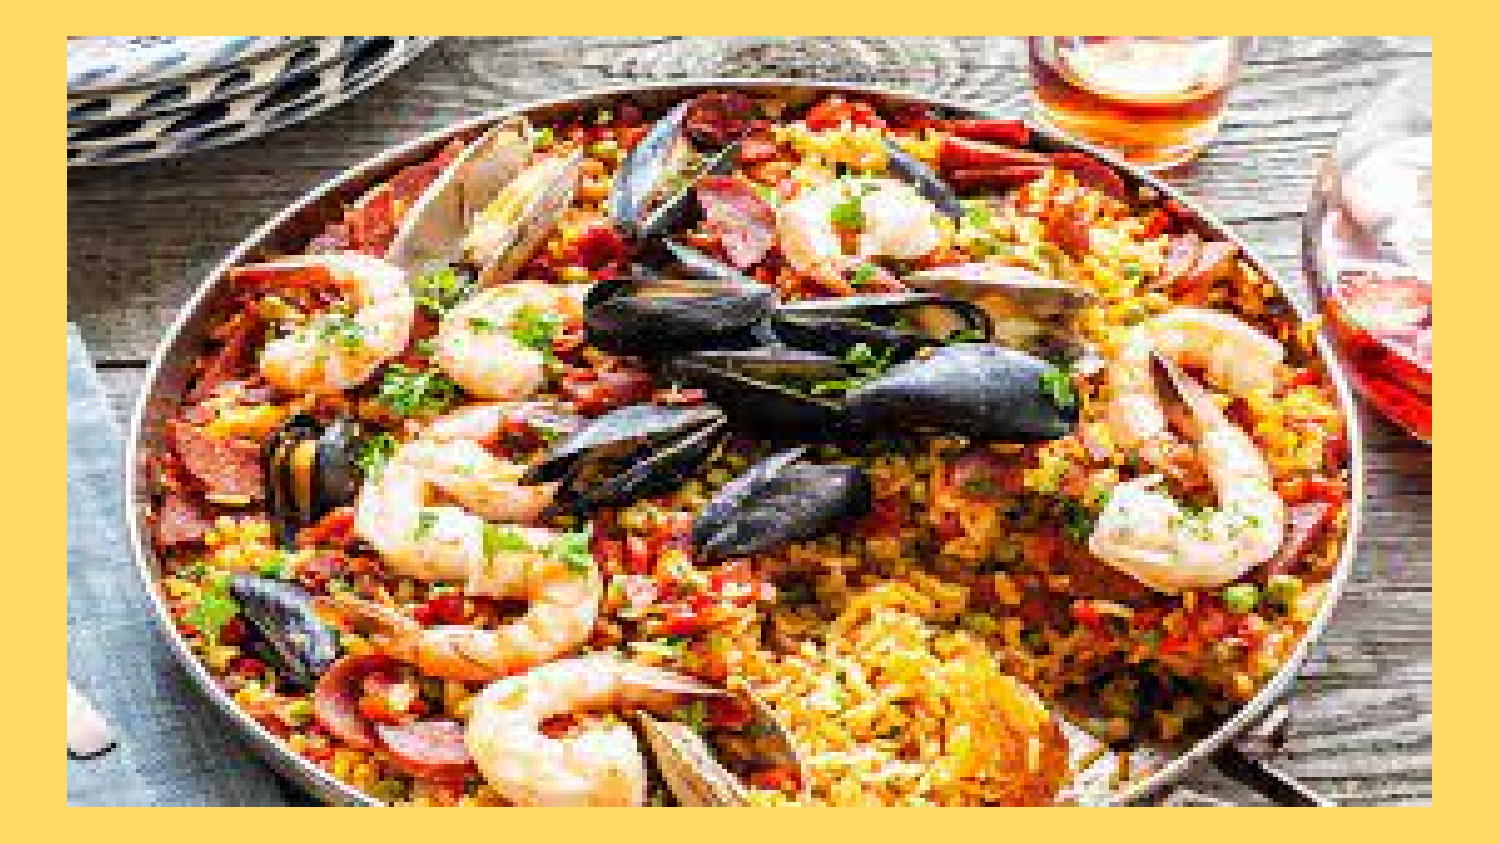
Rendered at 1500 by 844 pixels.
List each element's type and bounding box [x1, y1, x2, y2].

picture [67, 36, 1433, 808]
